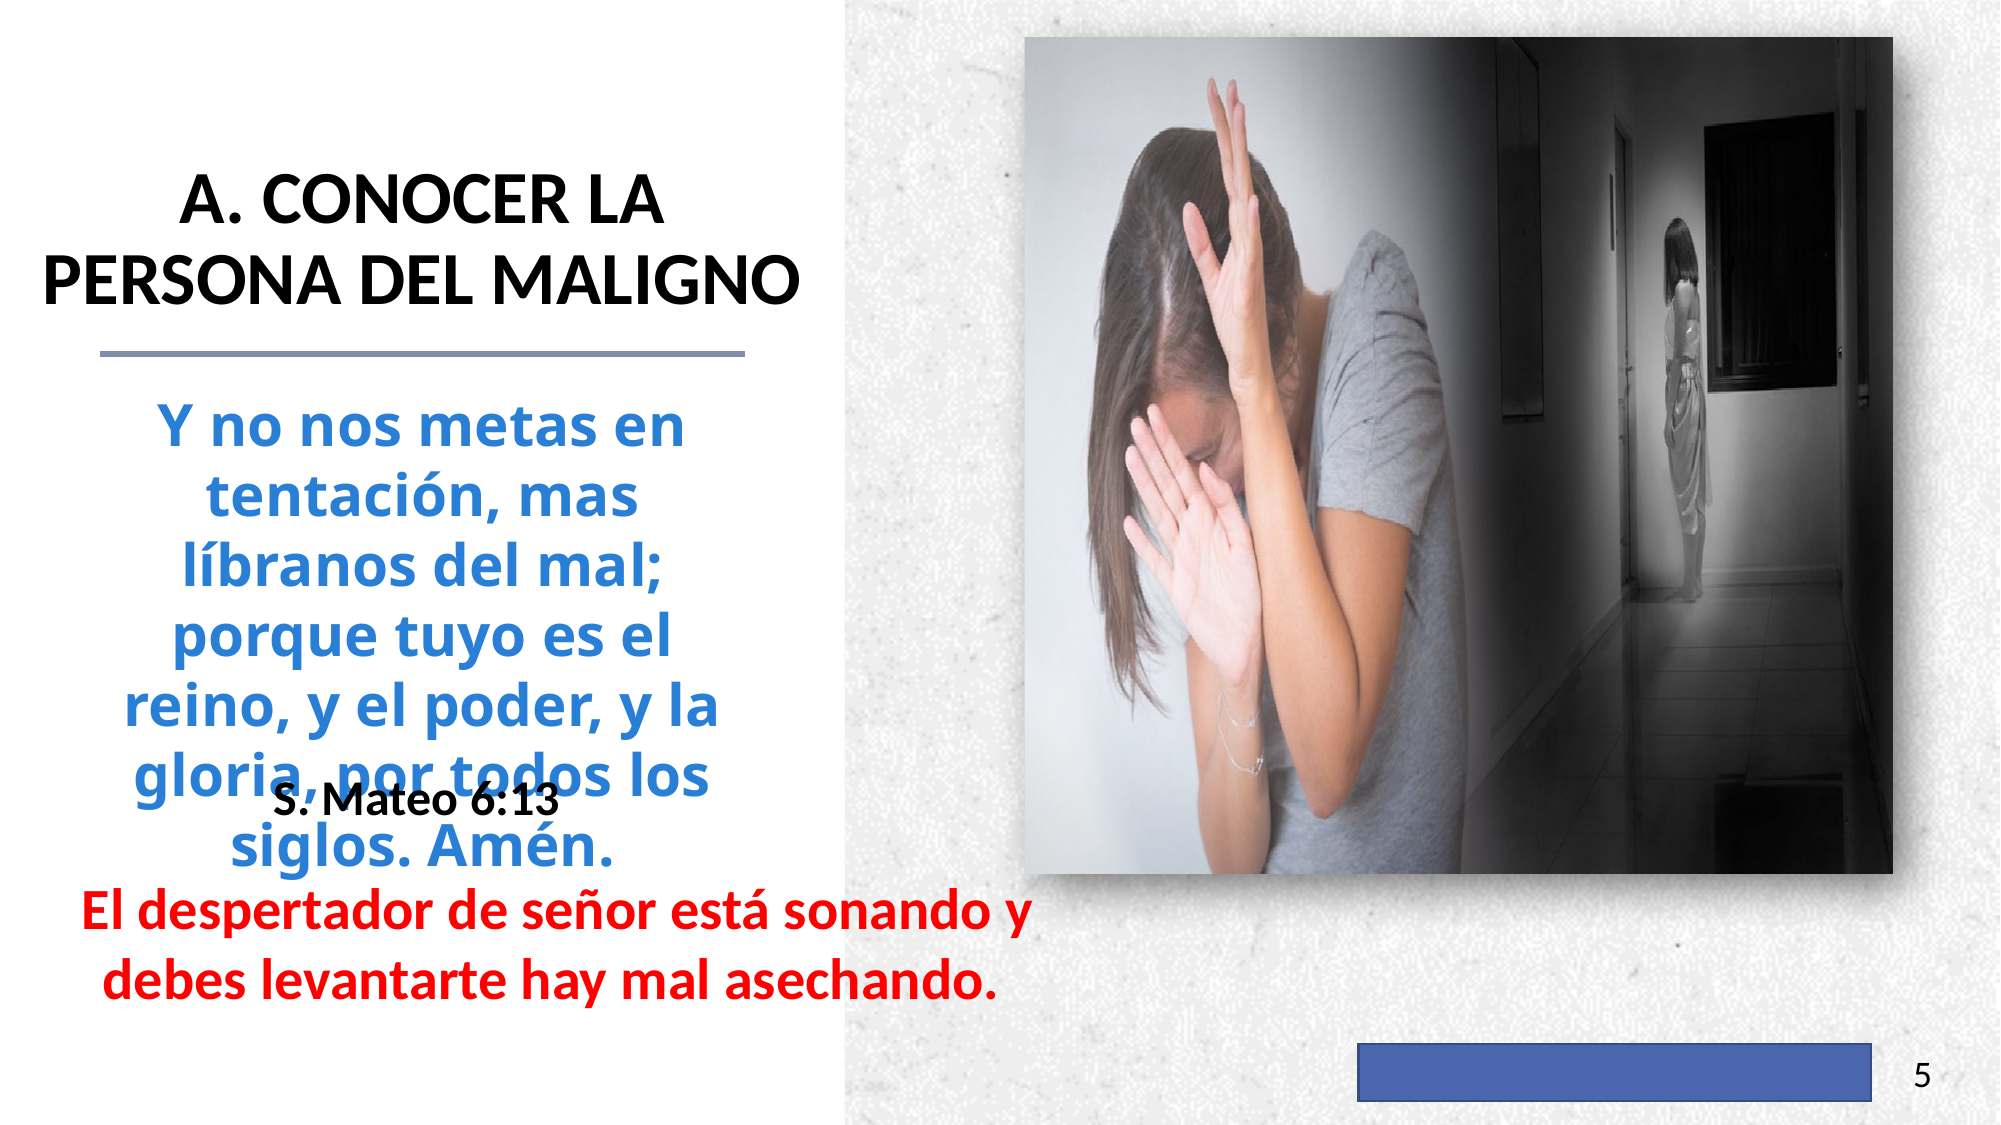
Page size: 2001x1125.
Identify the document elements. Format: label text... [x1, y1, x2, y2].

text_box El despertador de señor está sonando y debes levantarte hay mal asechando. [18, 864, 1097, 1019]
title A. conocer la persona del maligno [38, 65, 807, 328]
slide_number 5 [1496, 1042, 1947, 1103]
text_box [1357, 1043, 1872, 1102]
list Y no nos metas en tentación, mas líbranos del mal; porque tuyo es el reino, y el poder, y la gloria, por todos los siglos. Amén. [99, 380, 745, 601]
text_box S. Mateo 6:13 [236, 758, 609, 834]
picture [845, 0, 2000, 1125]
